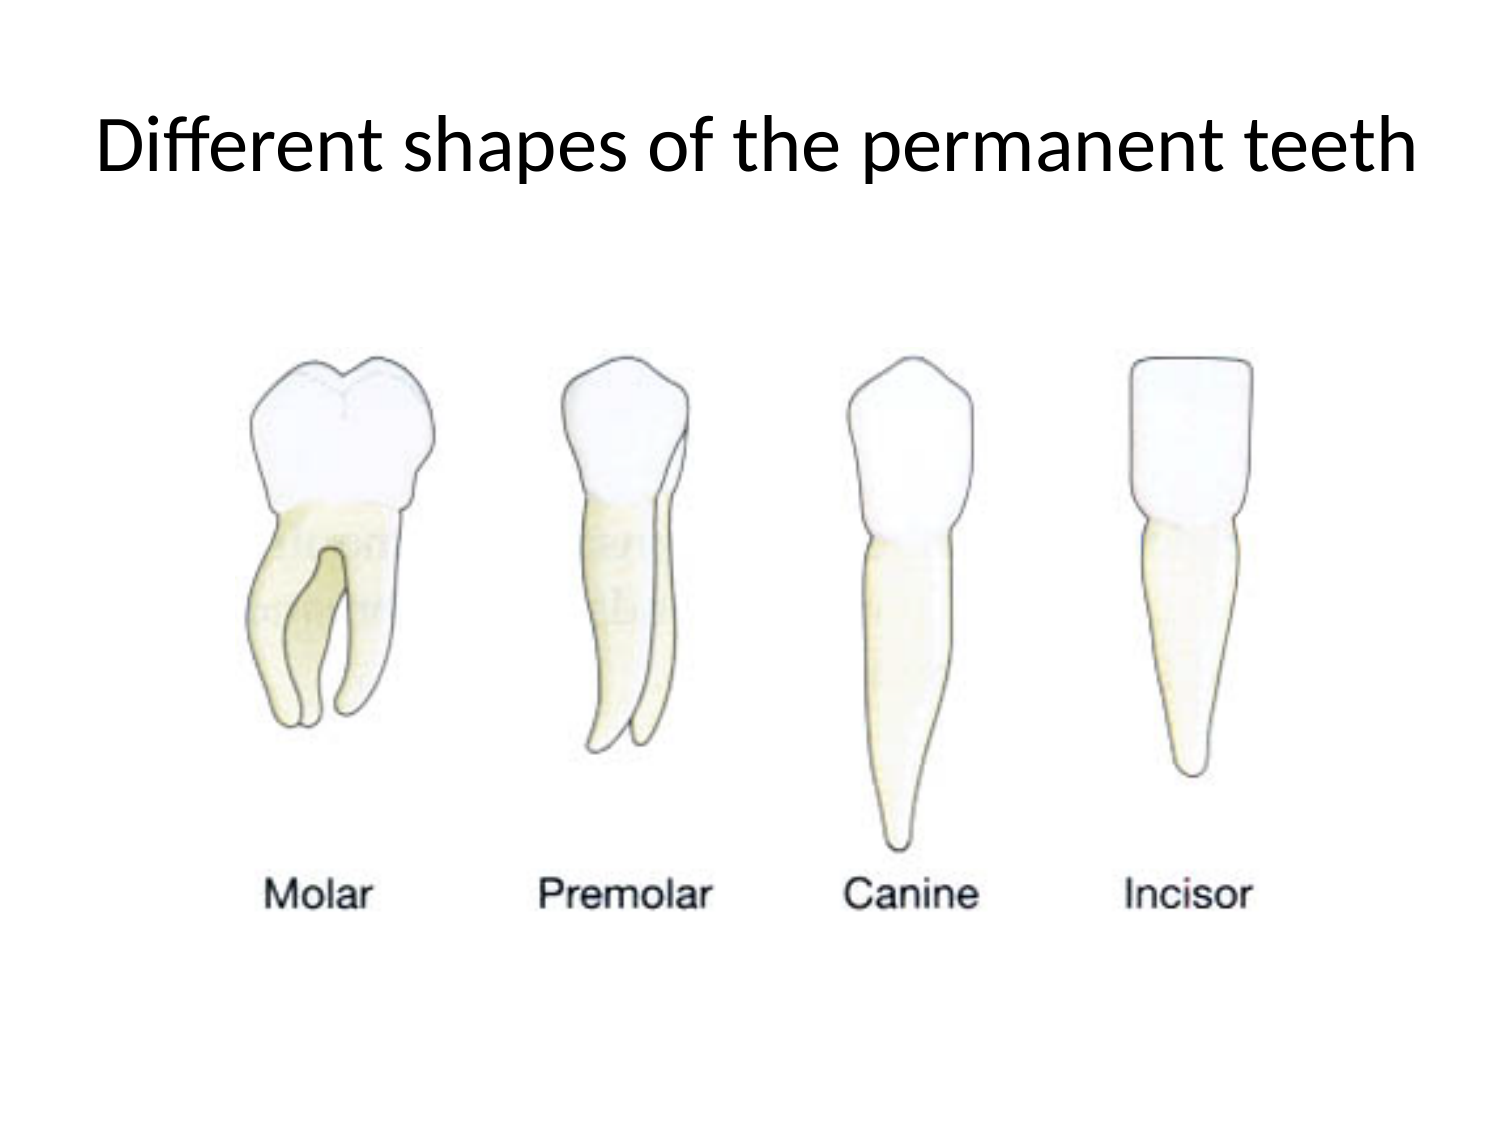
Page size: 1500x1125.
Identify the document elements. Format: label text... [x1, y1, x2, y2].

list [235, 347, 1270, 918]
title Different shapes of the permanent teeth [45, 45, 1471, 233]
